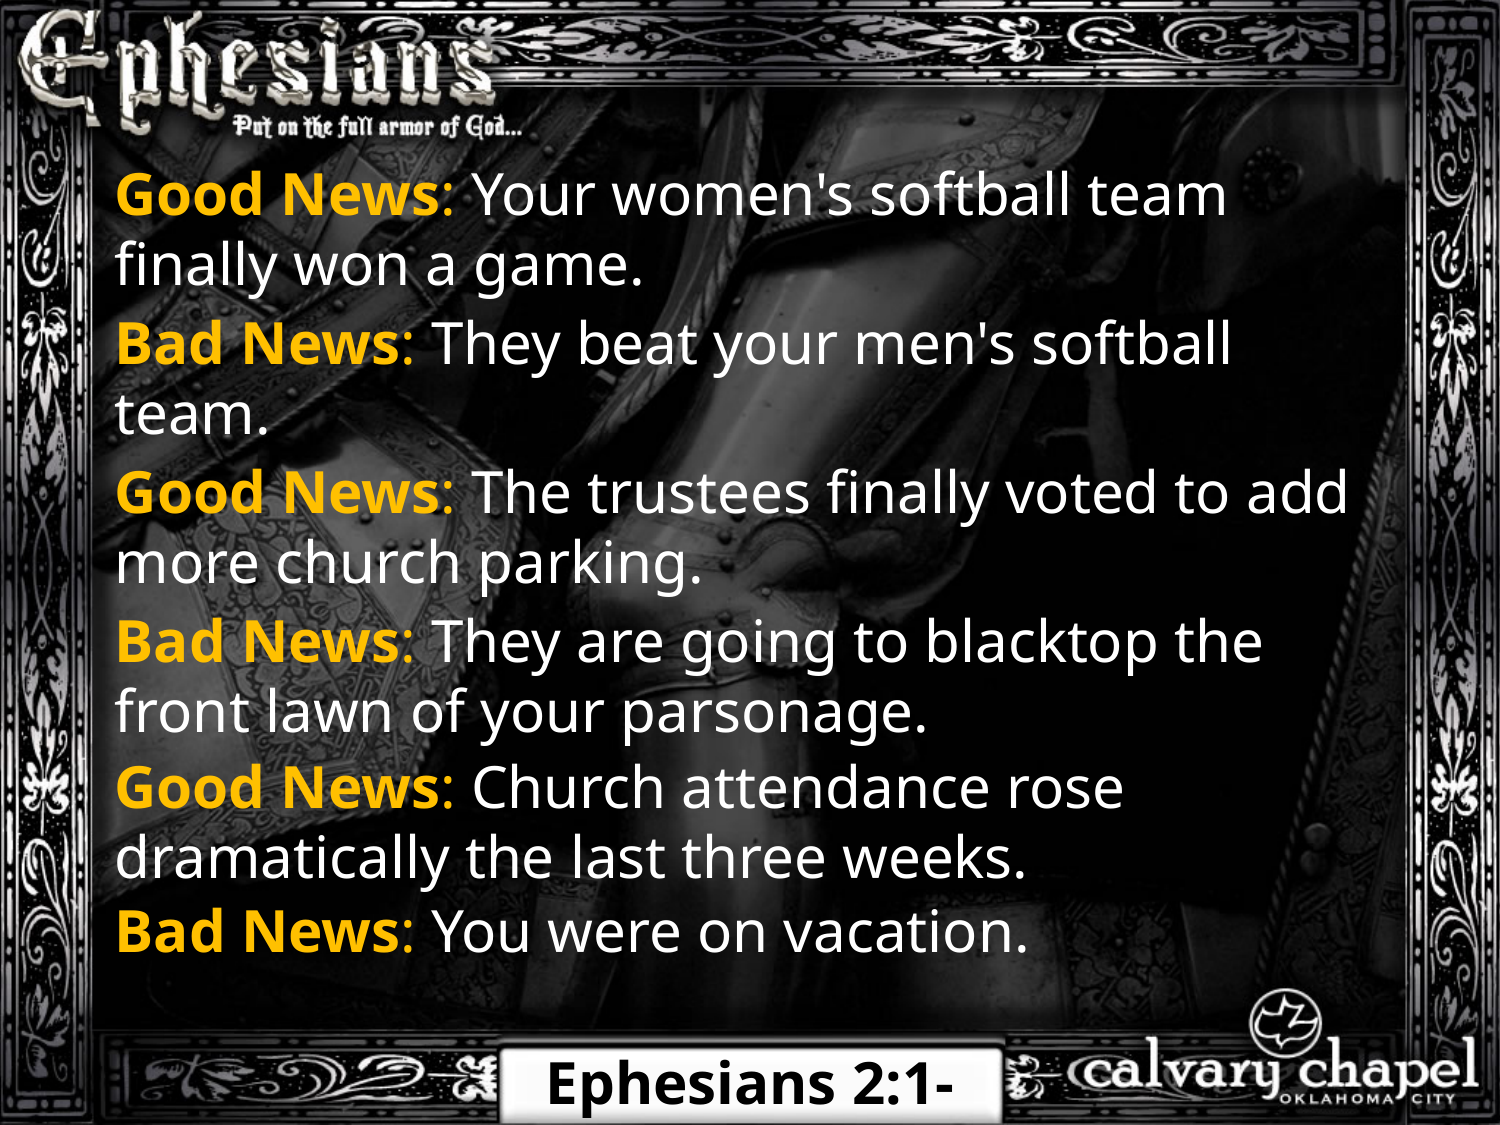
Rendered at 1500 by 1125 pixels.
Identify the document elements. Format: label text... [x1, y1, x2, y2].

text_box Good News: Church attendance rose dramatically the last three weeks. [99, 743, 1413, 886]
text_box Bad News: They are going to blacktop the front lawn of your parsonage. [99, 597, 1413, 743]
picture [0, 0, 1500, 1125]
text_box Bad News: They beat your men's softball team. [99, 298, 1413, 454]
text_box Good News: The trustees finally voted to add more church parking. [100, 447, 1413, 597]
text_box Good News: Your women's softball team finally won a game. [99, 149, 1413, 298]
text_box Ephesians 2:1-10 [500, 1039, 1000, 1125]
text_box Bad News: You were on vacation. [99, 886, 1413, 972]
